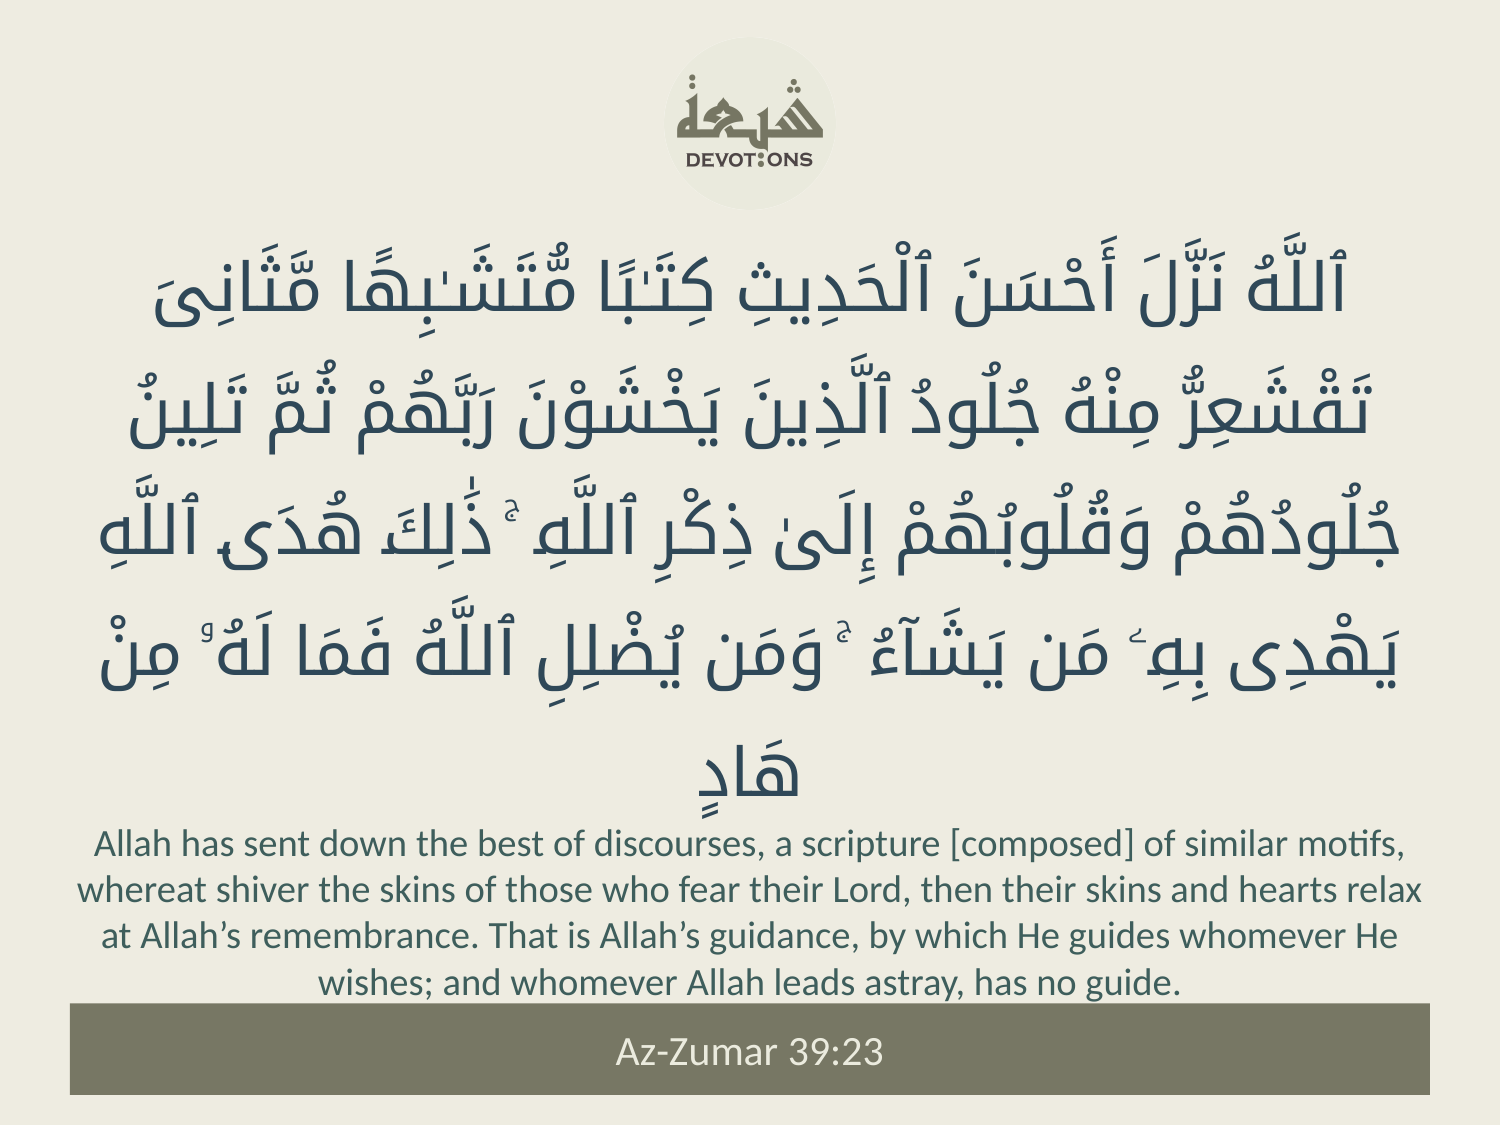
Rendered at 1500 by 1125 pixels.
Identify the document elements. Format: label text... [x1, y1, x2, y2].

list Az-Zumar 39:23 [69, 1003, 1430, 1095]
list ٱللَّهُ نَزَّلَ أَحْسَنَ ٱلْحَدِيثِ كِتَـٰبًا مُّتَشَـٰبِهًا مَّثَانِىَ تَقْشَعِرُّ مِنْهُ جُلُودُ ٱلَّذِينَ يَخْشَوْنَ رَبَّهُمْ ثُمَّ تَلِينُ جُلُودُهُمْ وَقُلُوبُهُمْ إِلَىٰ ذِكْرِ ٱللَّهِ ۚ ذَٰلِكَ هُدَى ٱللَّهِ يَهْدِى بِهِۦ مَن يَشَآءُ ۚ وَمَن يُضْلِلِ ٱللَّهُ فَمَا لَهُۥ مِنْ هَادٍ Allah has sent down the best of discourses, a scripture [composed] of similar motifs, whereat shiver the skins of those who fear their Lord, then their skins and hearts relax at Allah’s remembrance. That is Allah’s guidance, by which He guides whomever He wishes; and whomever Allah leads astray, has no guide. [69, 203, 1430, 1003]
picture [656, 29, 844, 203]
